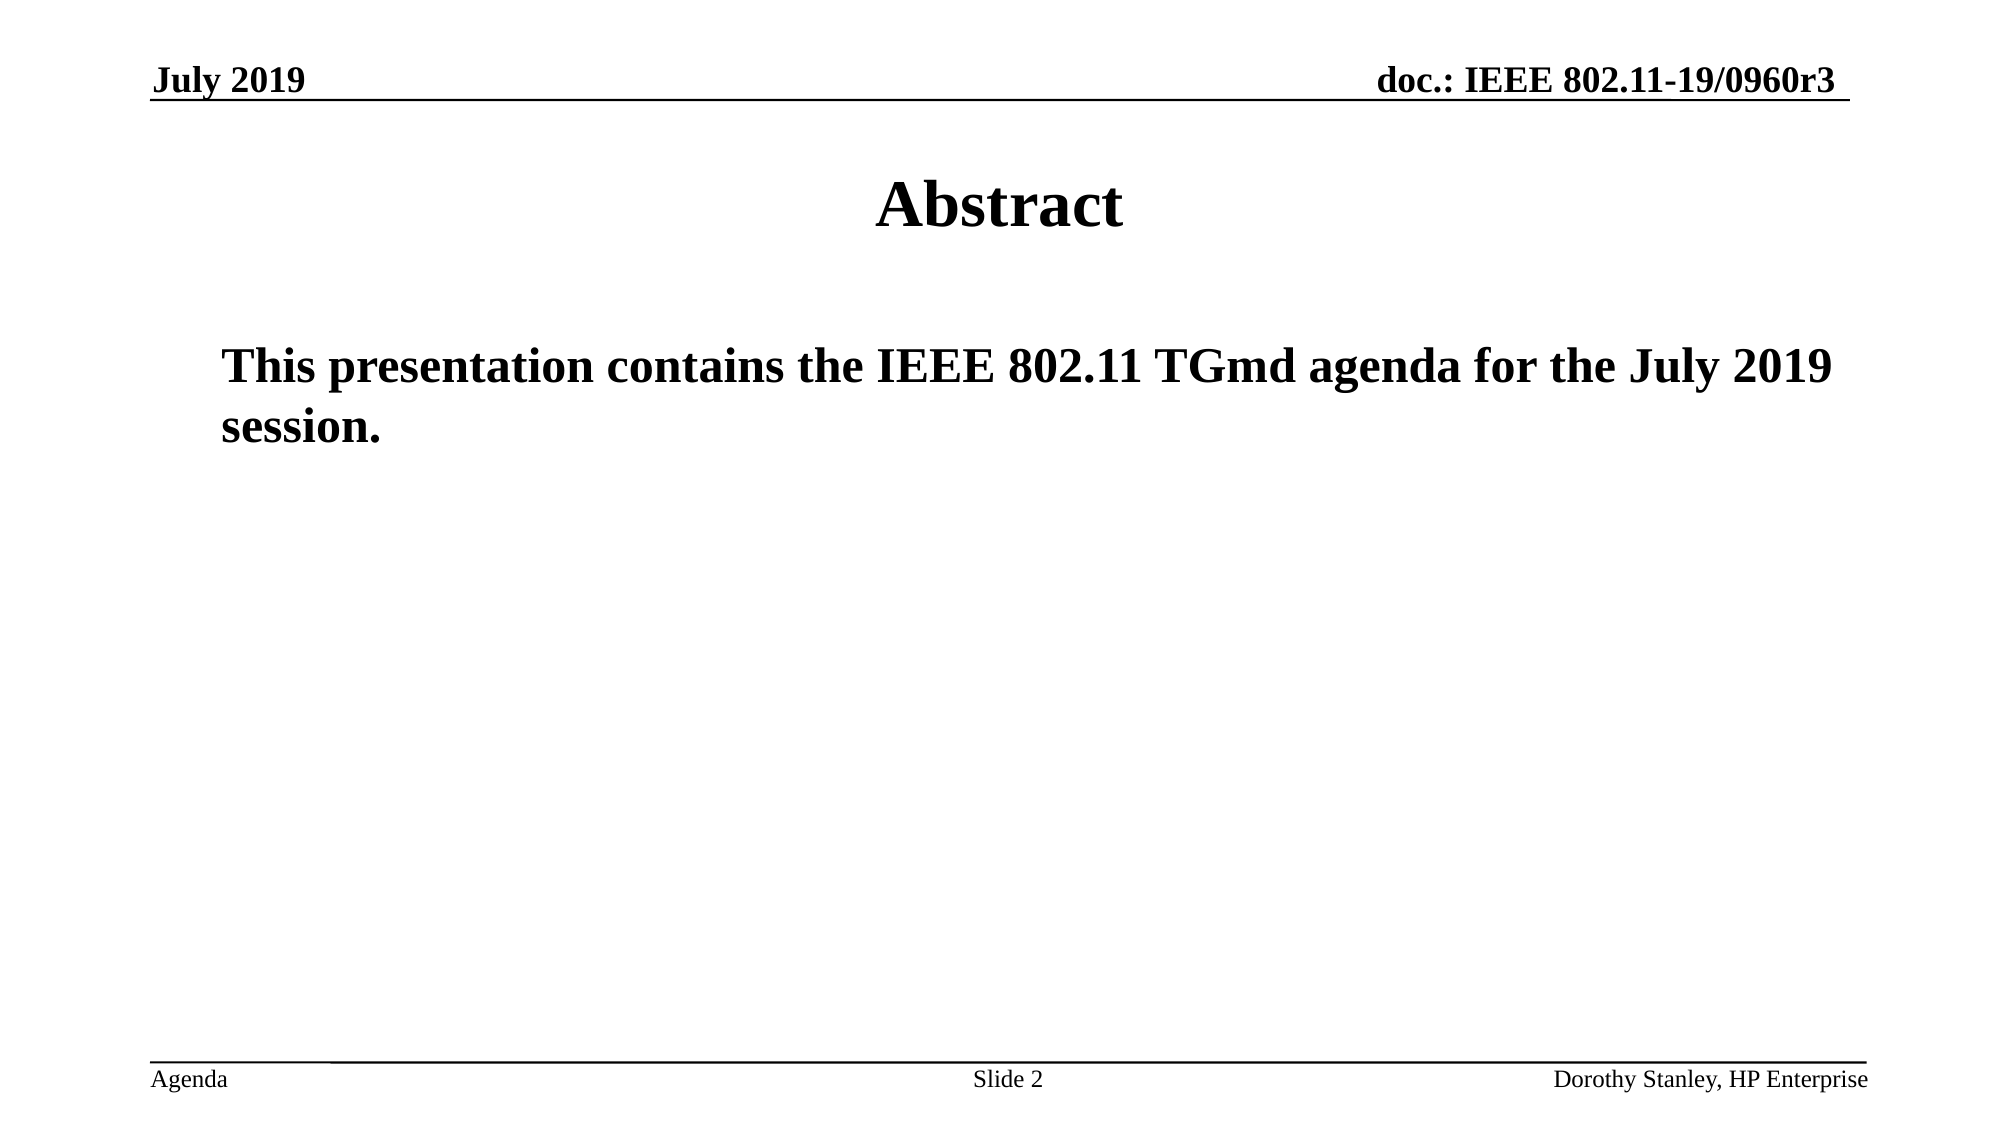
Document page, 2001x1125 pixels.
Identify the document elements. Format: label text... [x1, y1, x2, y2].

footer Dorothy Stanley, HP Enterprise [1549, 1062, 1869, 1093]
title Abstract [150, 112, 1850, 288]
slide_number Slide 2 [972, 1062, 1044, 1093]
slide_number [152, 54, 567, 100]
list This presentation contains the IEEE 802.11 TGmd agenda for the July 2019 session. [150, 324, 1850, 1000]
